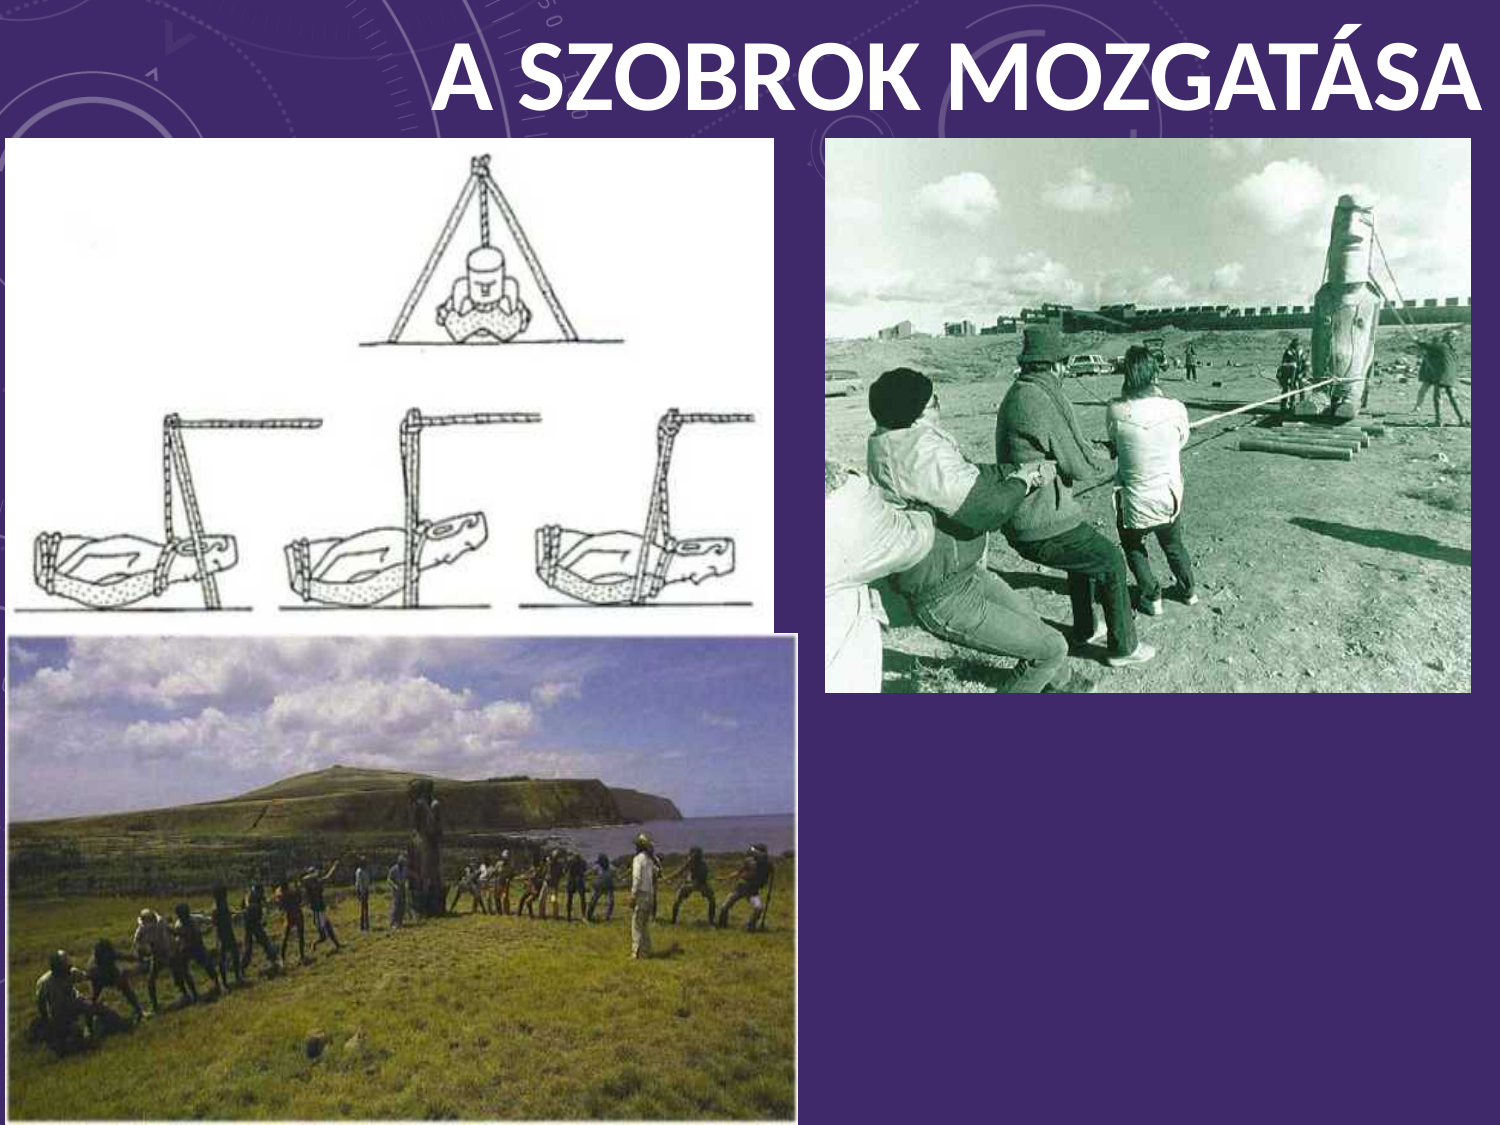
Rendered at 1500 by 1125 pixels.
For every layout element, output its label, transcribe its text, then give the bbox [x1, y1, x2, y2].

picture [0, 0, 1471, 1125]
title A szobrok mozgatása [166, 0, 1499, 139]
